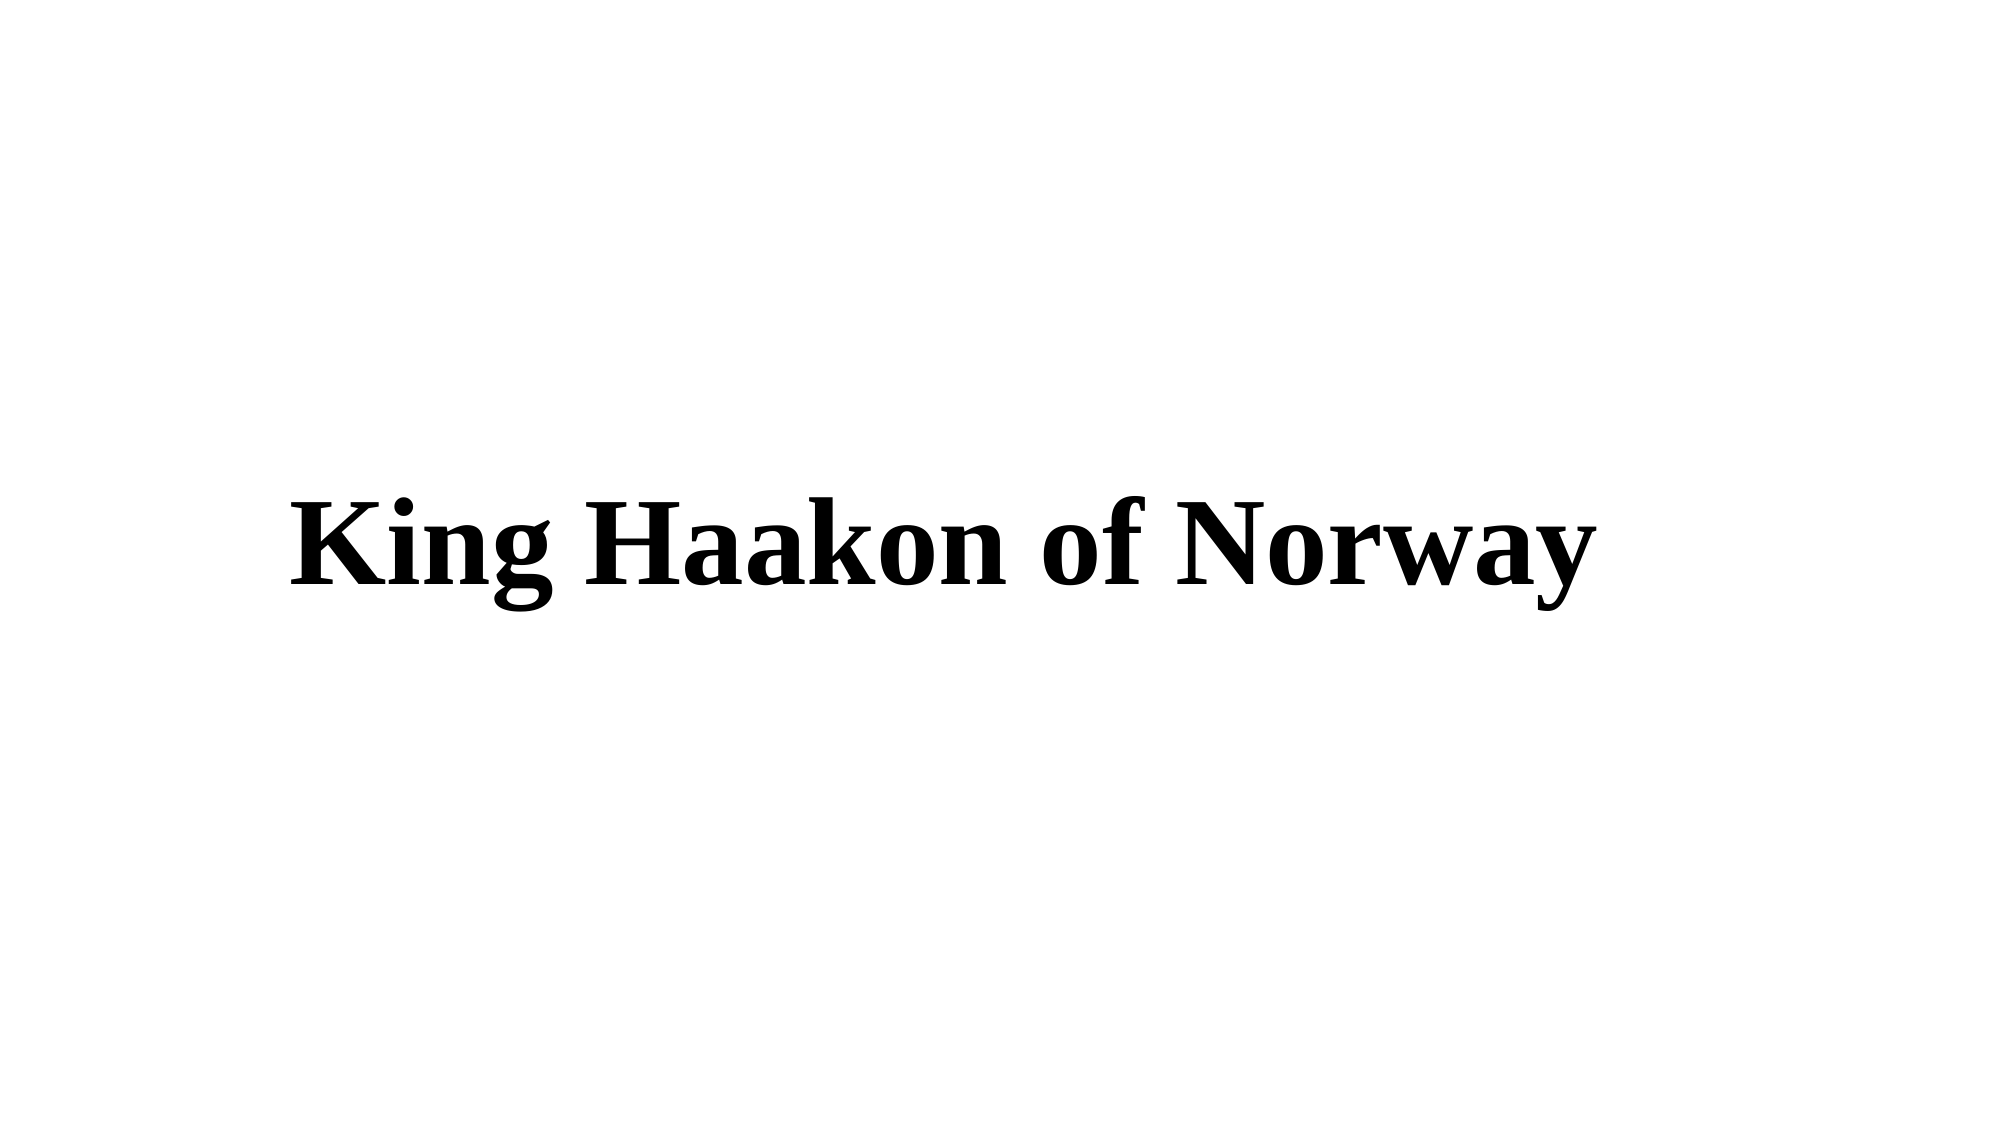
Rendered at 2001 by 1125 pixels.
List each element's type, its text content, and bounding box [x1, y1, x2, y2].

text_box King Haakon of Norway [274, 452, 1671, 617]
